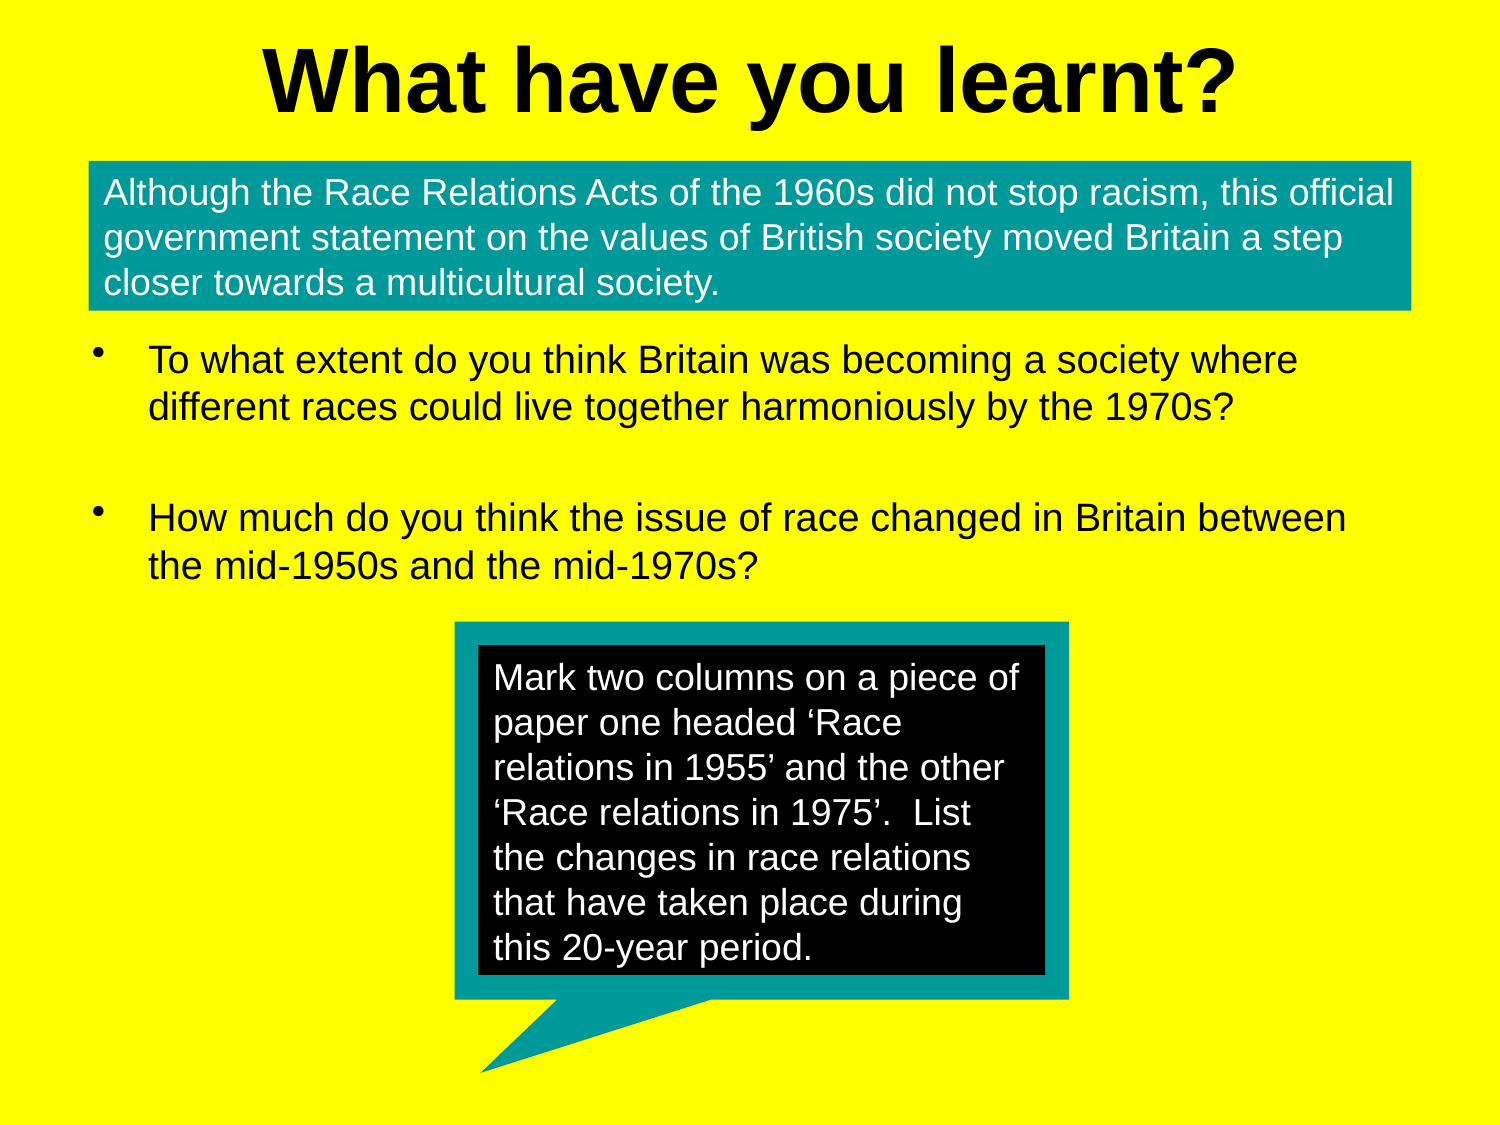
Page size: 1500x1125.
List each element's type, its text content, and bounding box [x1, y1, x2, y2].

text_box Although the Race Relations Acts of the 1960s did not stop racism, this official government statement on the values of British society moved Britain a step closer towards a multicultural society. [88, 160, 1412, 311]
list To what extent do you think Britain was becoming a society where different races could live together harmoniously by the 1970s? How much do you think the issue of race changed in Britain between the mid-1950s and the mid-1970s? [76, 326, 1428, 1053]
text_box [454, 621, 1070, 1073]
text_box Mark two columns on a piece of paper one headed ‘Race relations in 1955’ and the other ‘Race relations in 1975’. List the changes in race relations that have taken place during this 20-year period. [478, 645, 1046, 975]
title What have you learnt? [76, 0, 1428, 152]
